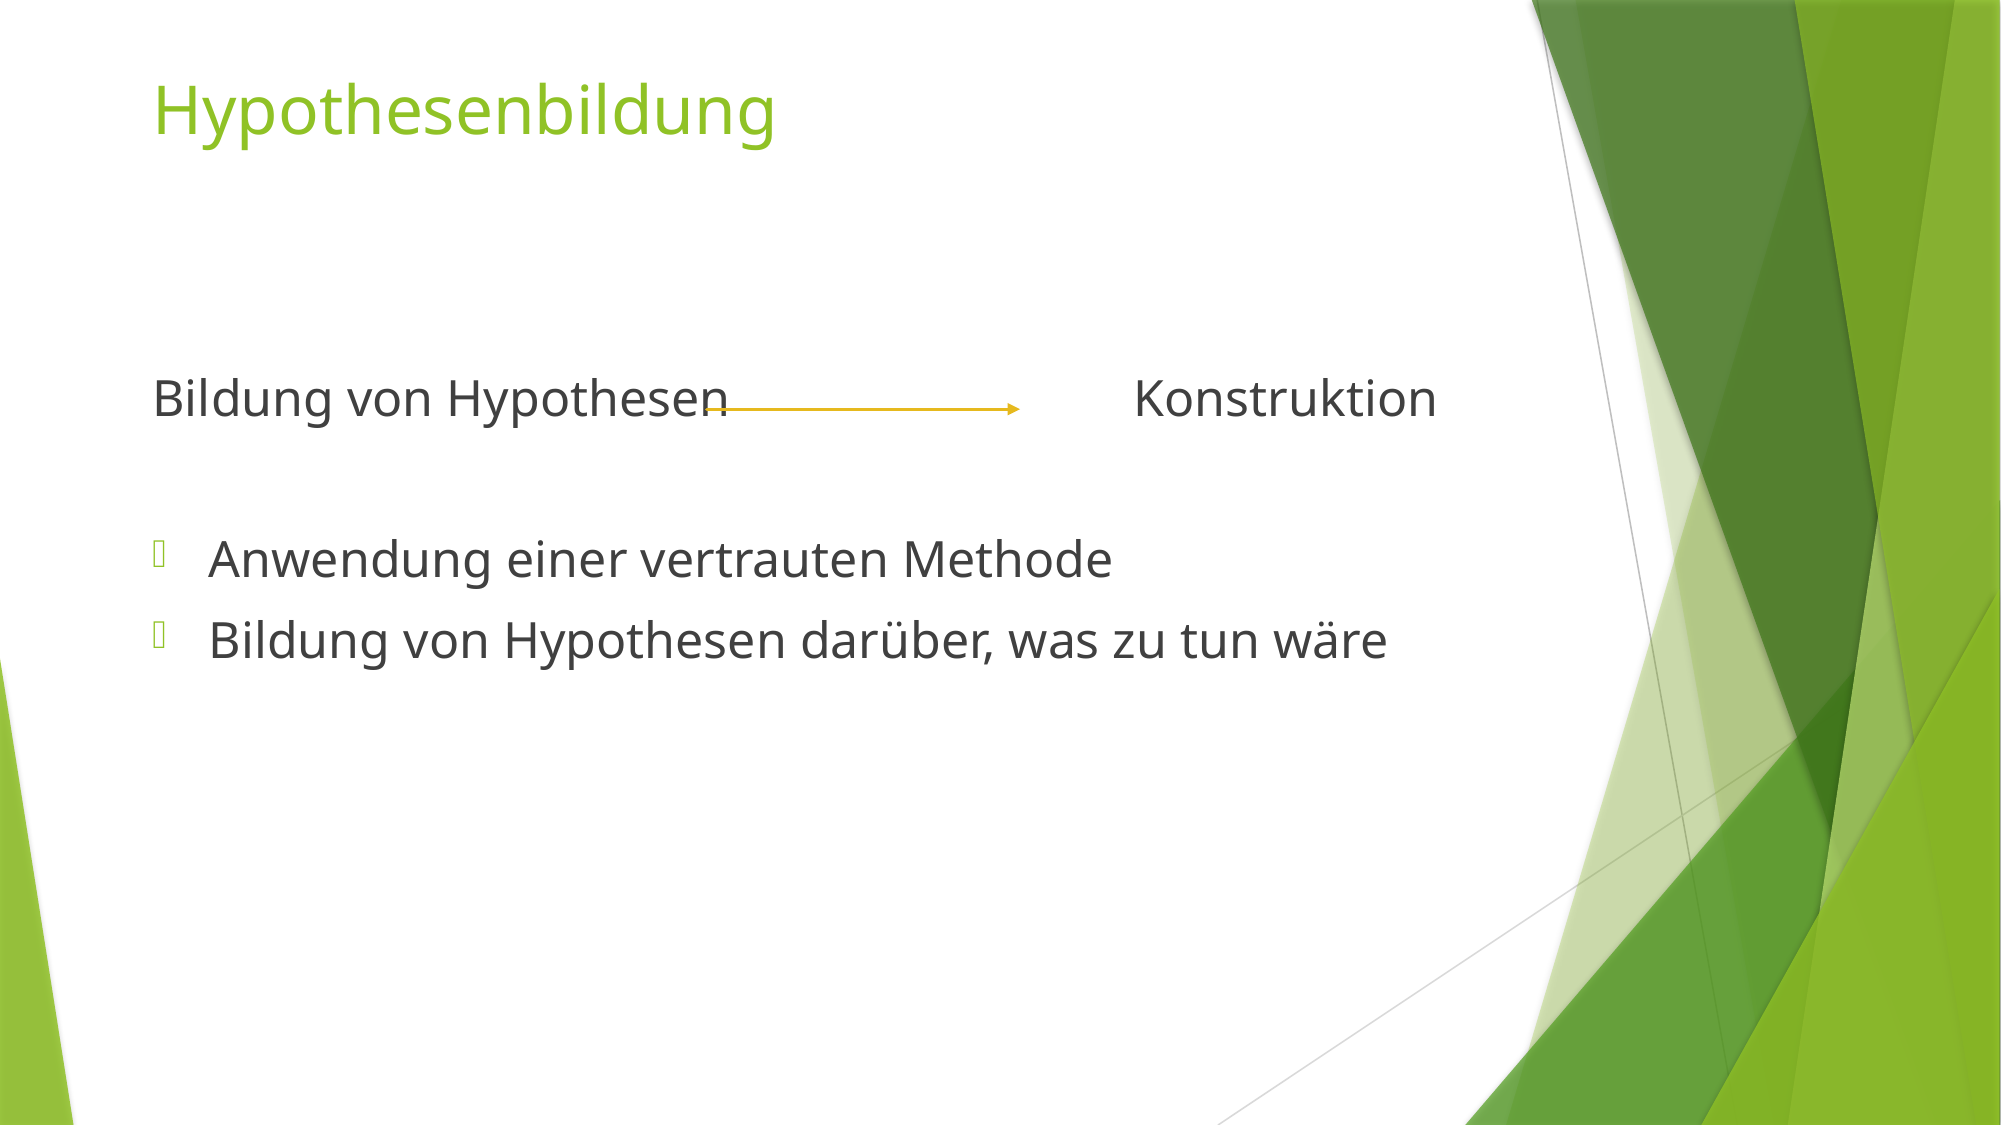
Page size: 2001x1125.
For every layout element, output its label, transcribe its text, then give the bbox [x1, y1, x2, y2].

list Bildung von Hypothesen Konstruktion Anwendung einer vertrauten Methode Bildung von Hypothesen darüber, was zu tun wäre [137, 211, 1863, 1014]
title Hypothesenbildung [137, 59, 1863, 157]
